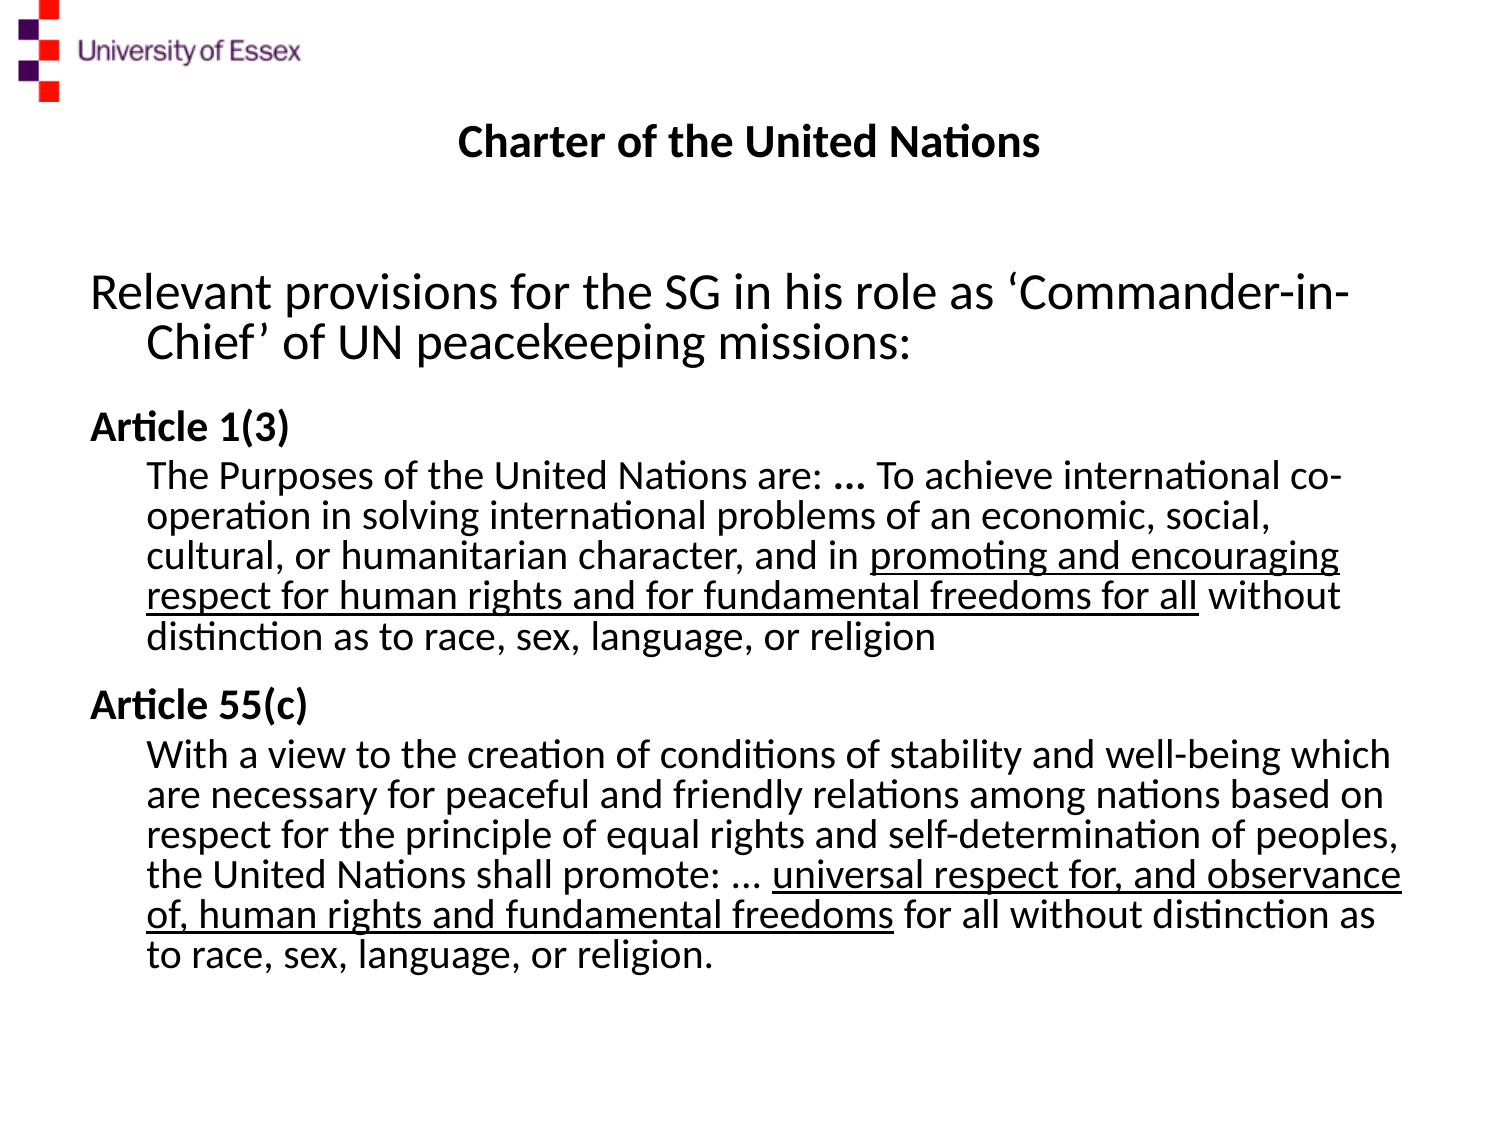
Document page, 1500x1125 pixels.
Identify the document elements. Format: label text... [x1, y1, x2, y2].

picture [0, 0, 337, 102]
title Charter of the United Nations [74, 44, 1426, 233]
list Relevant provisions for the SG in his role as ‘Commander-in-Chief’ of UN peacekeeping missions: Article 1(3) The Purposes of the United Nations are: ... To achieve international co-operation in solving international problems of an economic, social, cultural, or humanitarian character, and in promoting and encouraging respect for human rights and for fundamental freedoms for all without distinction as to race, sex, language, or religion Article 55(c) With a view to the creation of conditions of stability and well-being which are necessary for peaceful and friendly relations among nations based on respect for the principle of equal rights and self-determination of peoples, the United Nations shall promote: ... universal respect for, and observance of, human rights and fundamental freedoms for all without distinction as to race, sex, language, or religion. [74, 262, 1426, 1006]
